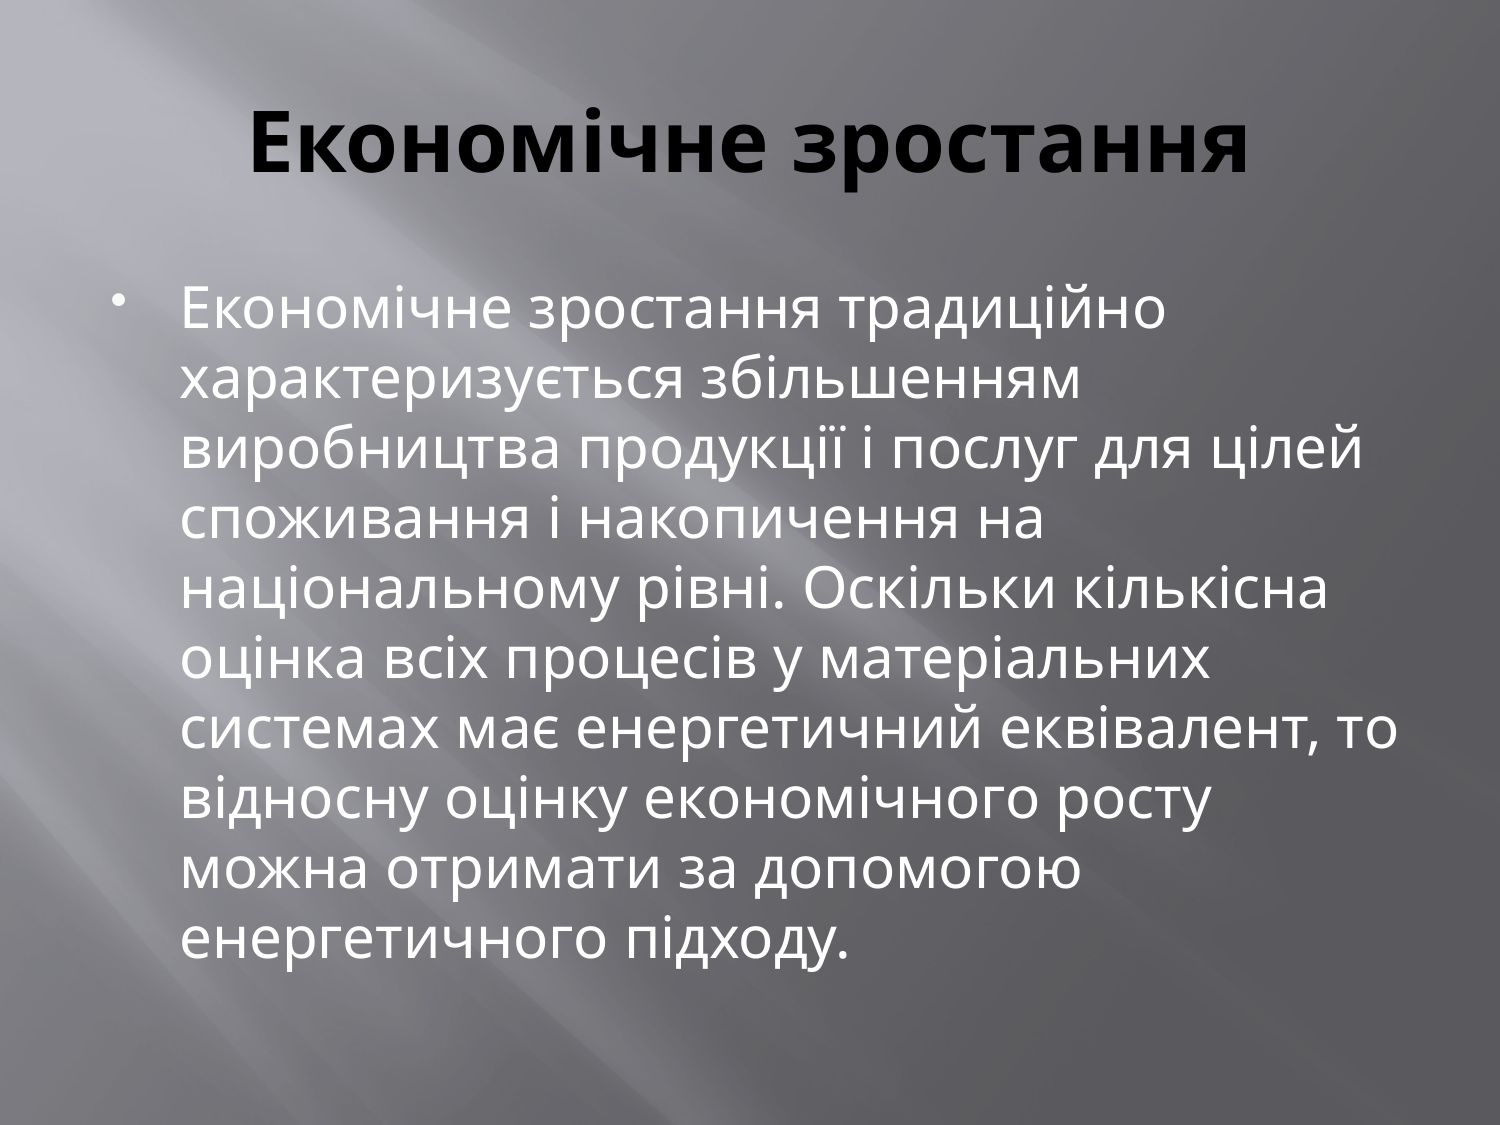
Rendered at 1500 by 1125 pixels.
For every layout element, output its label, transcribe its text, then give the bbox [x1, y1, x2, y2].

list Економічне зростання традиційно характеризується збільшенням виробництва продукції і послуг для цілей споживання і накопичення на національному рівні. Оскільки кількісна оцінка всіх процесів у матеріальних системах має енергетичний еквівалент, то відносну оцінку економічного росту можна отримати за допомогою енергетичного підходу. [75, 262, 1425, 1035]
title Економічне зростання [75, 45, 1425, 233]
